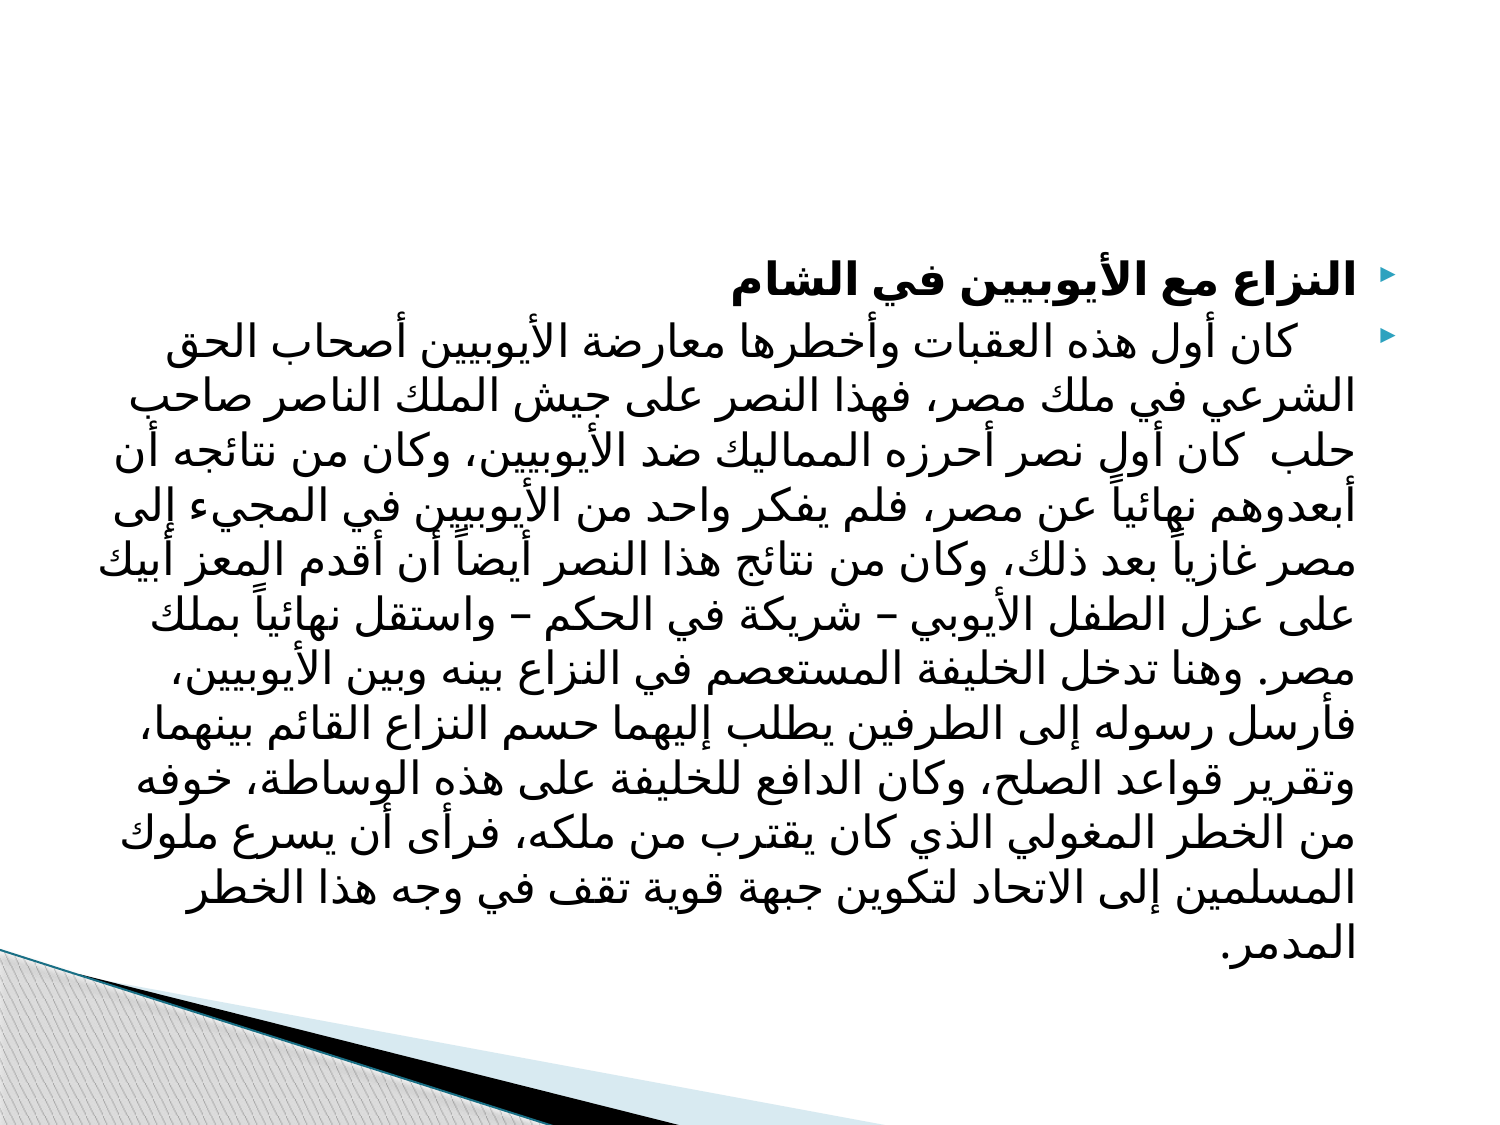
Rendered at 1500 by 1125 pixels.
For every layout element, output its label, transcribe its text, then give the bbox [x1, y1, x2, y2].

list النزاع مع الأيوبيين في الشام كان أول هذه العقبات وأخطرها معارضة الأيوبيين أصحاب الحق الشرعي في ملك مصر، فهذا النصر على جيش الملك الناصر صاحب حلب كان أول نصر أحرزه المماليك ضد الأيوبيين، وكان من نتائجه أن أبعدوهم نهائياً عن مصر، فلم يفكر واحد من الأيوبيين في المجيء إلى مصر غازياً بعد ذلك، وكان من نتائج هذا النصر أيضاً أن أقدم المعز أبيك على عزل الطفل الأيوبي – شريكة في الحكم – واستقل نهائياً بملك مصر. وهنا تدخل الخليفة المستعصم في النزاع بينه وبين الأيوبيين، فأرسل رسوله إلى الطرفين يطلب إليهما حسم النزاع القائم بينهما، وتقرير قواعد الصلح، وكان الدافع للخليفة على هذه الوساطة، خوفه من الخطر المغولي الذي كان يقترب من ملكه، فرأى أن يسرع ملوك المسلمين إلى الاتحاد لتكوين جبهة قوية تقف في وجه هذا الخطر المدمر. [75, 243, 1425, 986]
